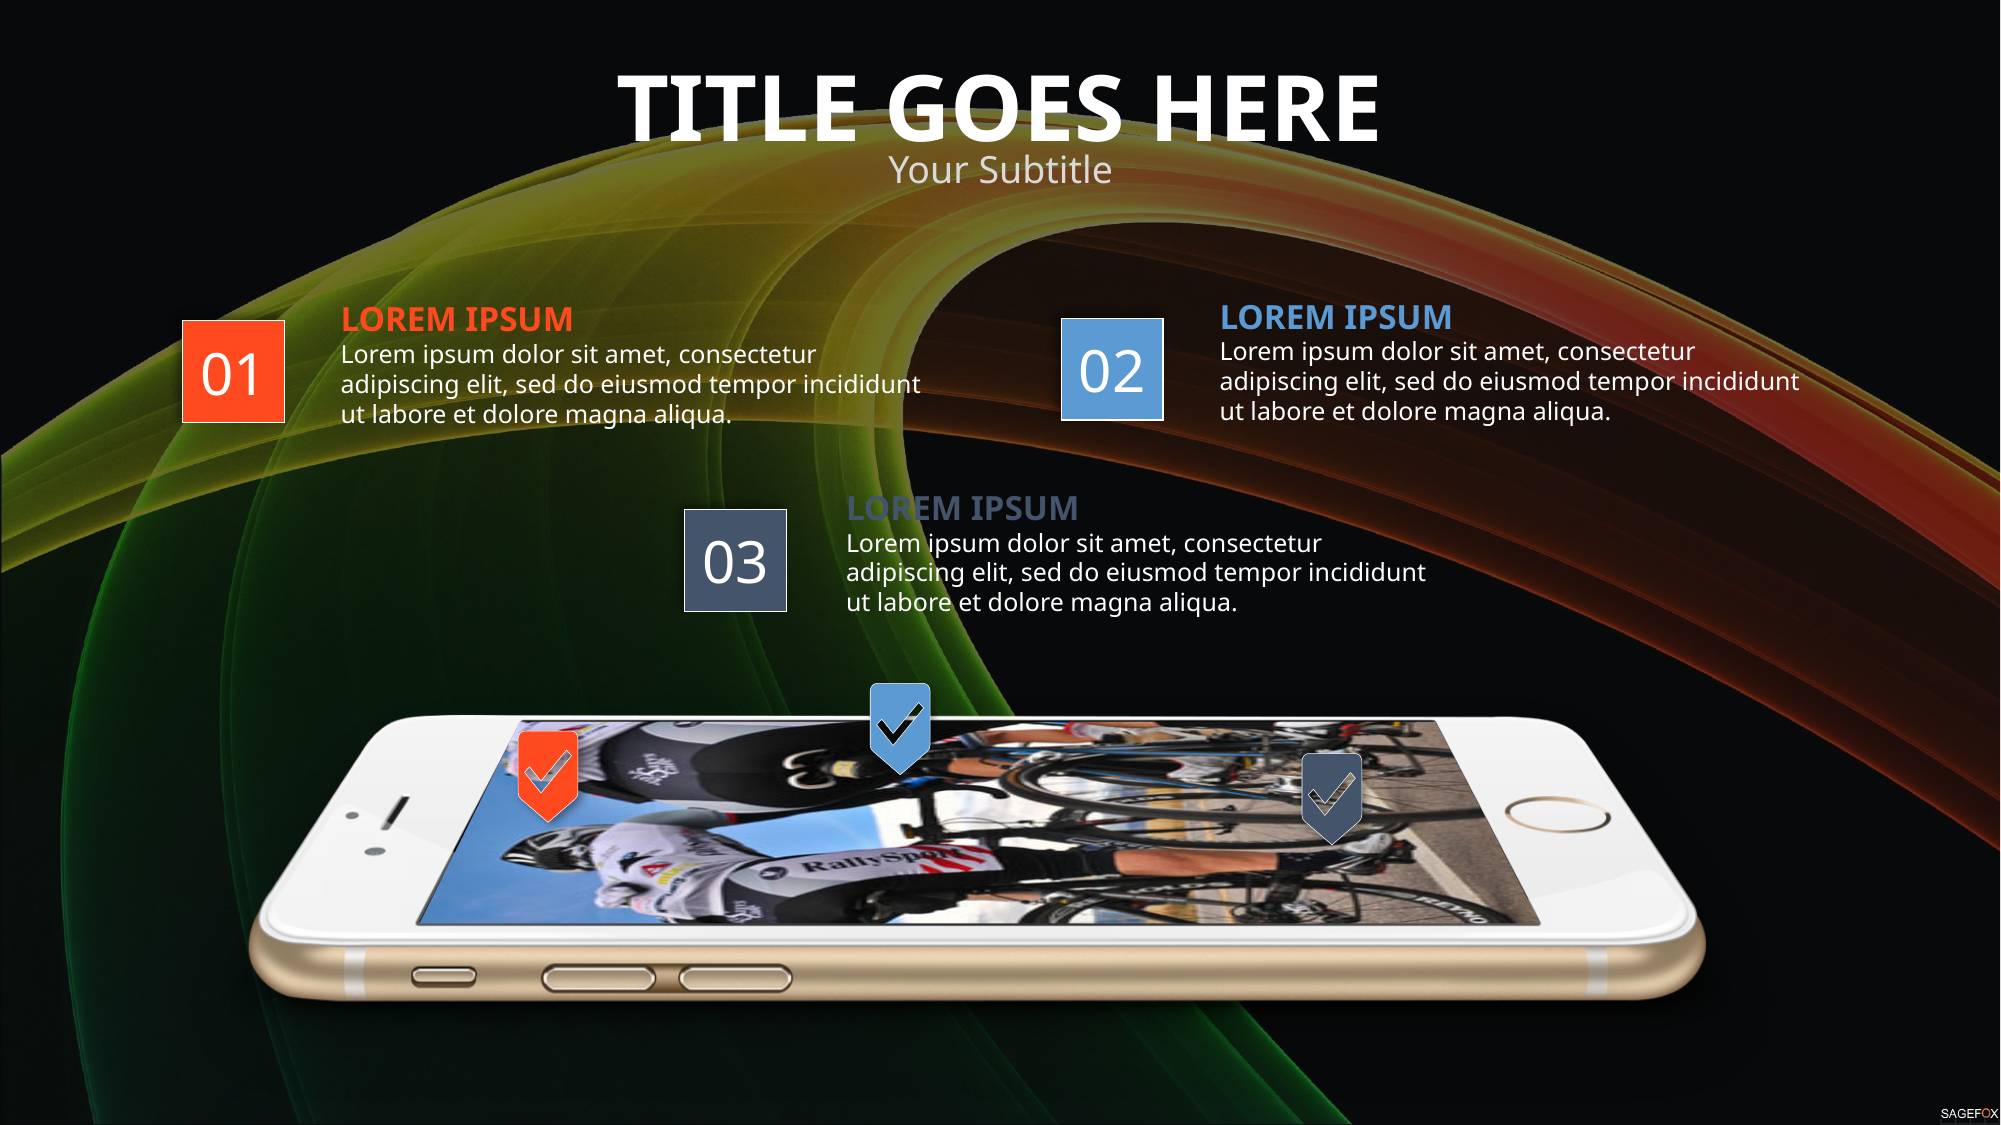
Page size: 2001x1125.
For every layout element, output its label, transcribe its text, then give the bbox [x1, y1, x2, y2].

text_box 02 [1060, 317, 1164, 421]
picture [0, 0, 2001, 1125]
text_box LOREM IPSUM Lorem ipsum dolor sit amet, consectetur adipiscing elit, sed do eiusmod tempor incididunt ut labore et dolore magna aliqua. [1209, 290, 1815, 431]
text_box 01 [181, 320, 285, 424]
text_box 03 [683, 508, 787, 560]
text_box LOREM IPSUM Lorem ipsum dolor sit amet, consectetur adipiscing elit, sed do eiusmod tempor incididunt ut labore et dolore magna aliqua. [330, 293, 937, 434]
text_box LOREM IPSUM Lorem ipsum dolor sit amet, consectetur adipiscing elit, sed do eiusmod tempor incididunt ut labore et dolore magna aliqua. [836, 482, 1442, 560]
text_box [548, 42, 1452, 199]
